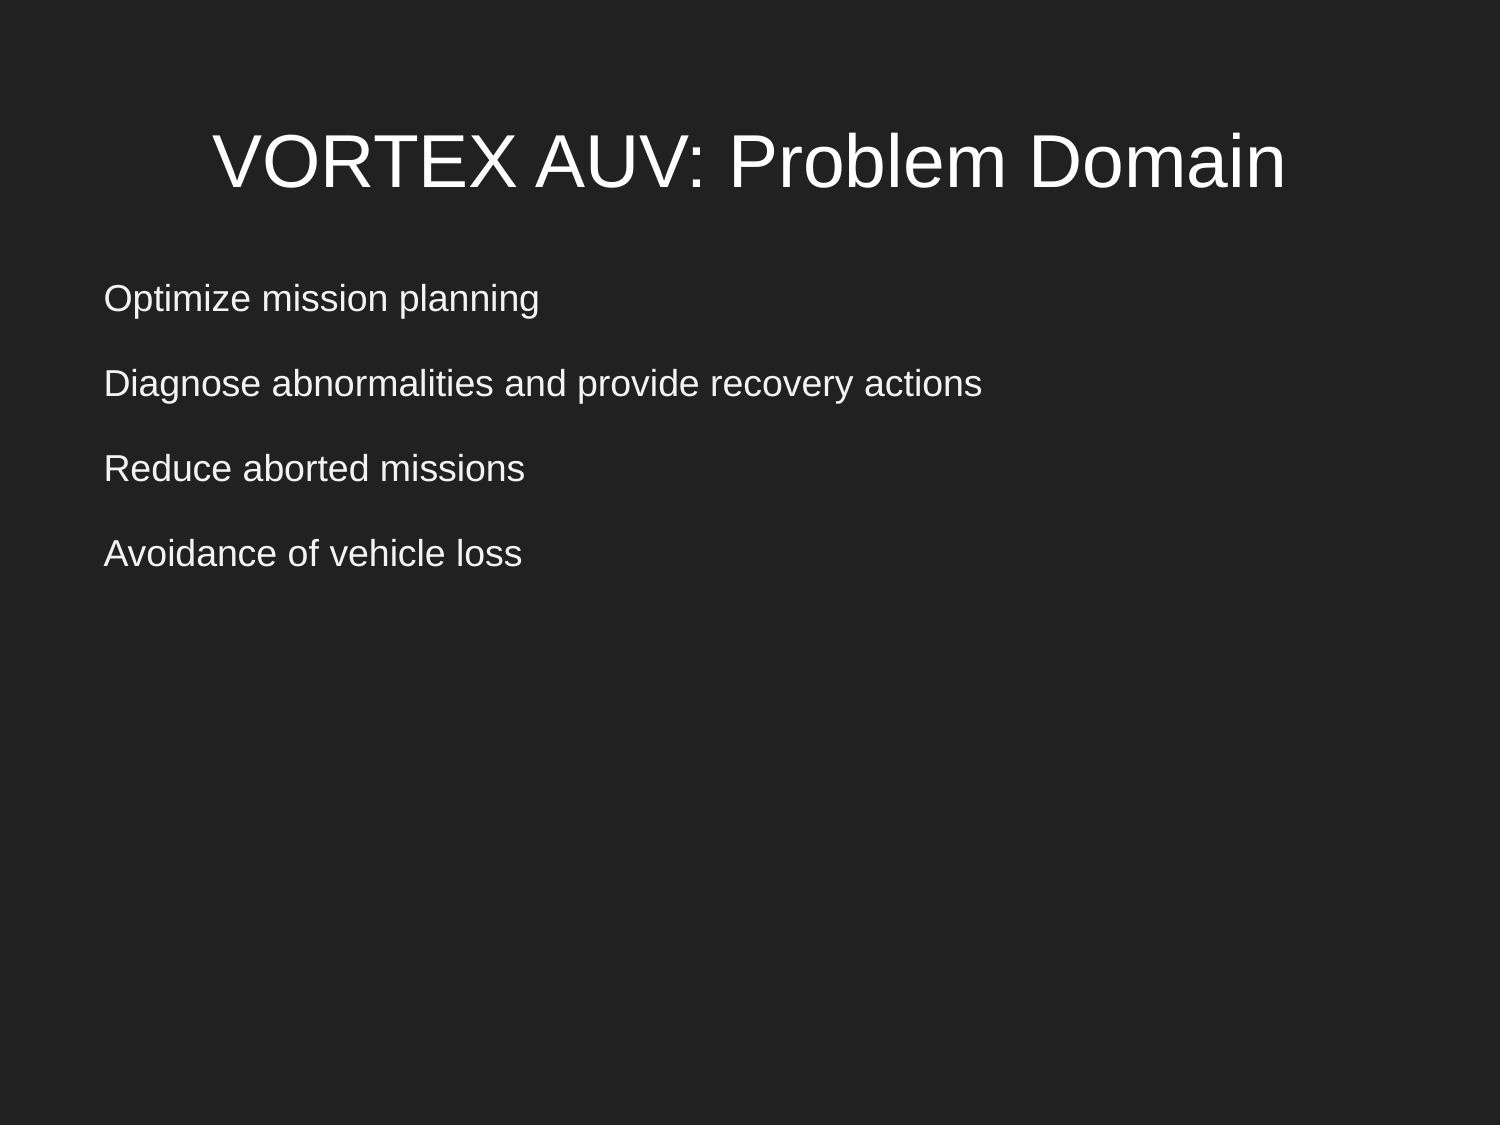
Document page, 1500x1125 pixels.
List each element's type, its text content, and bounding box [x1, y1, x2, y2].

list Optimize mission planning Diagnose abnormalities and provide recovery actions Reduce aborted missions Avoidance of vehicle loss [51, 252, 1449, 1000]
title VORTEX AUV: Problem Domain [51, 97, 1449, 223]
